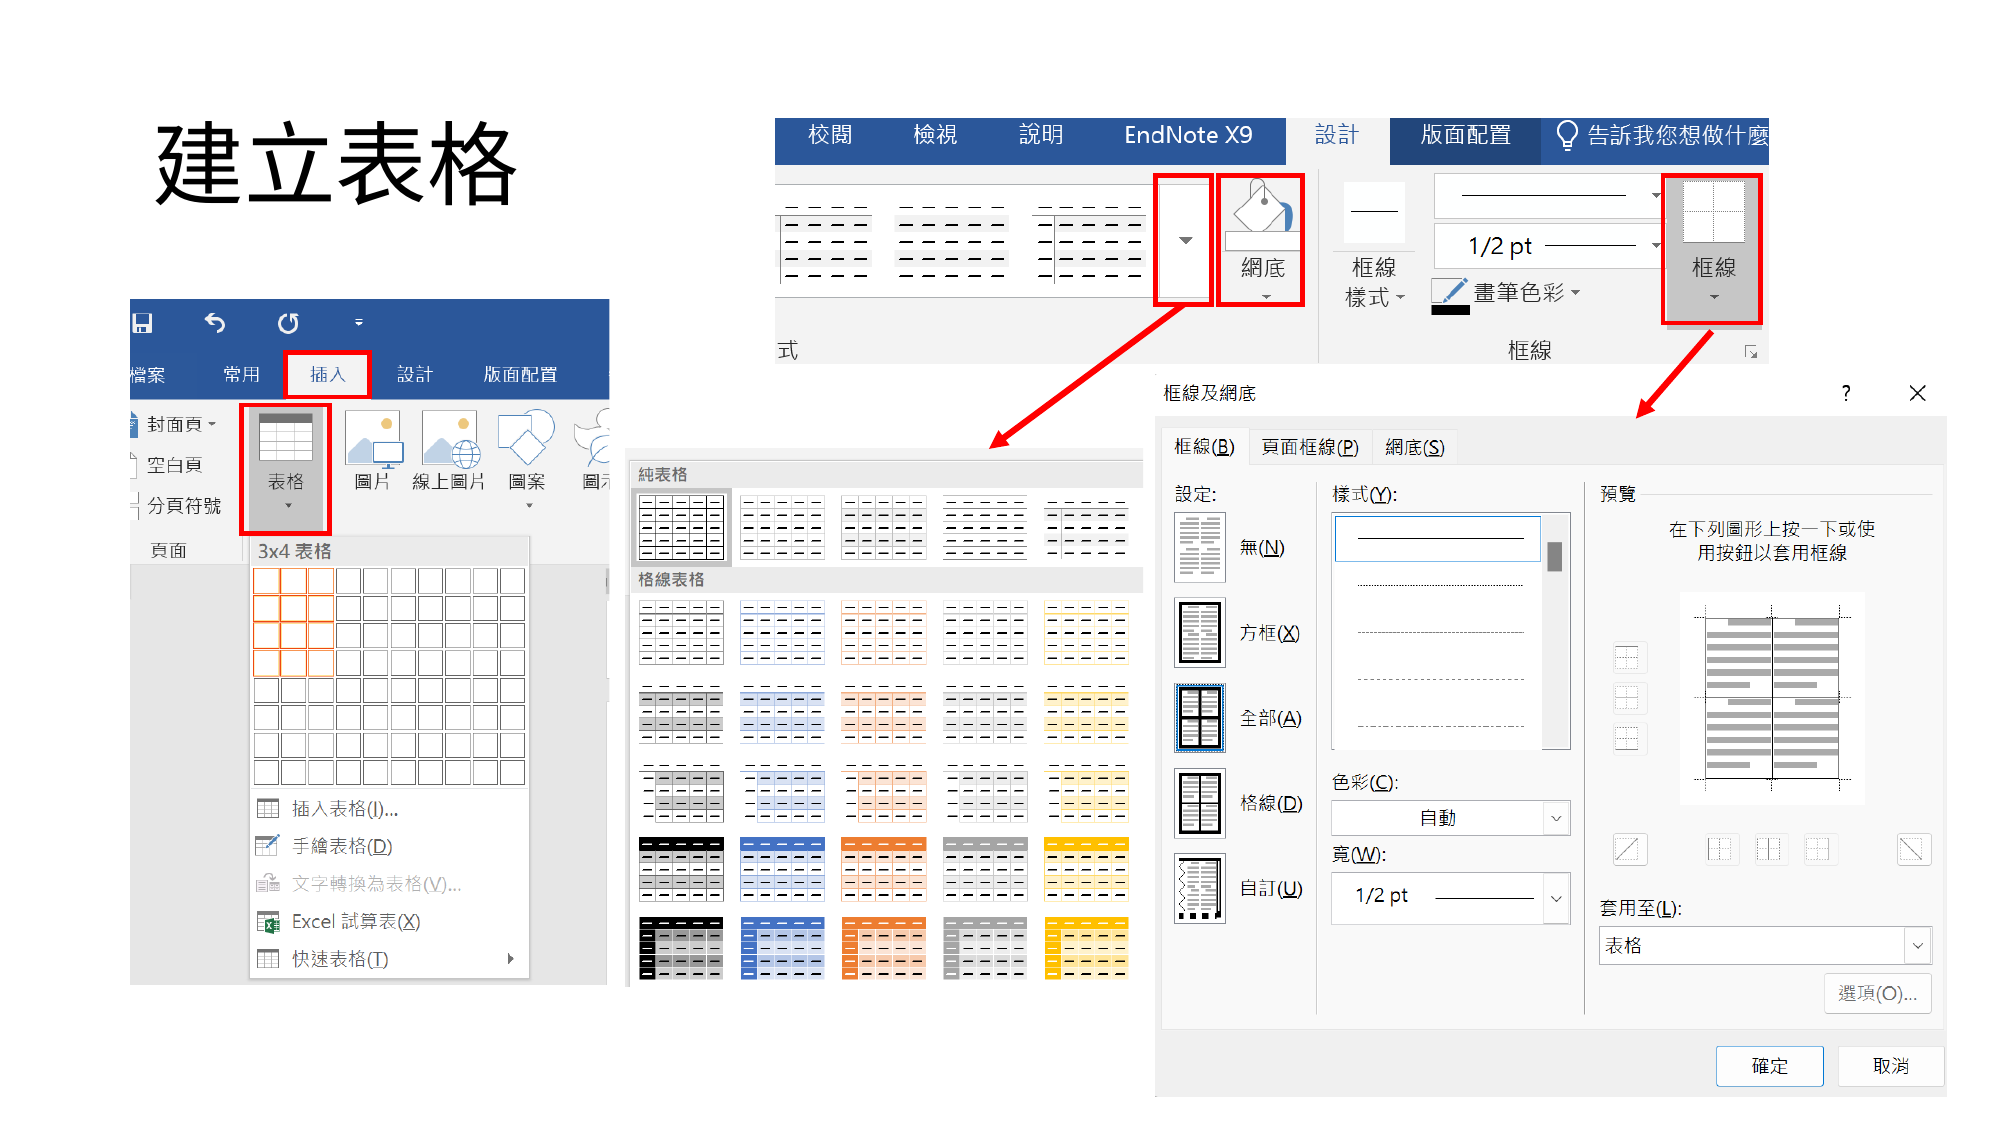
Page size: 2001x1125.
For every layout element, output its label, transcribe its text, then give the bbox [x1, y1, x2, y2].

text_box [988, 304, 1184, 449]
picture [775, 118, 1769, 364]
picture [130, 299, 610, 985]
picture [625, 448, 1144, 987]
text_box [1635, 331, 1712, 419]
title 建立表格 [137, 59, 1863, 278]
picture [1155, 374, 1947, 1097]
